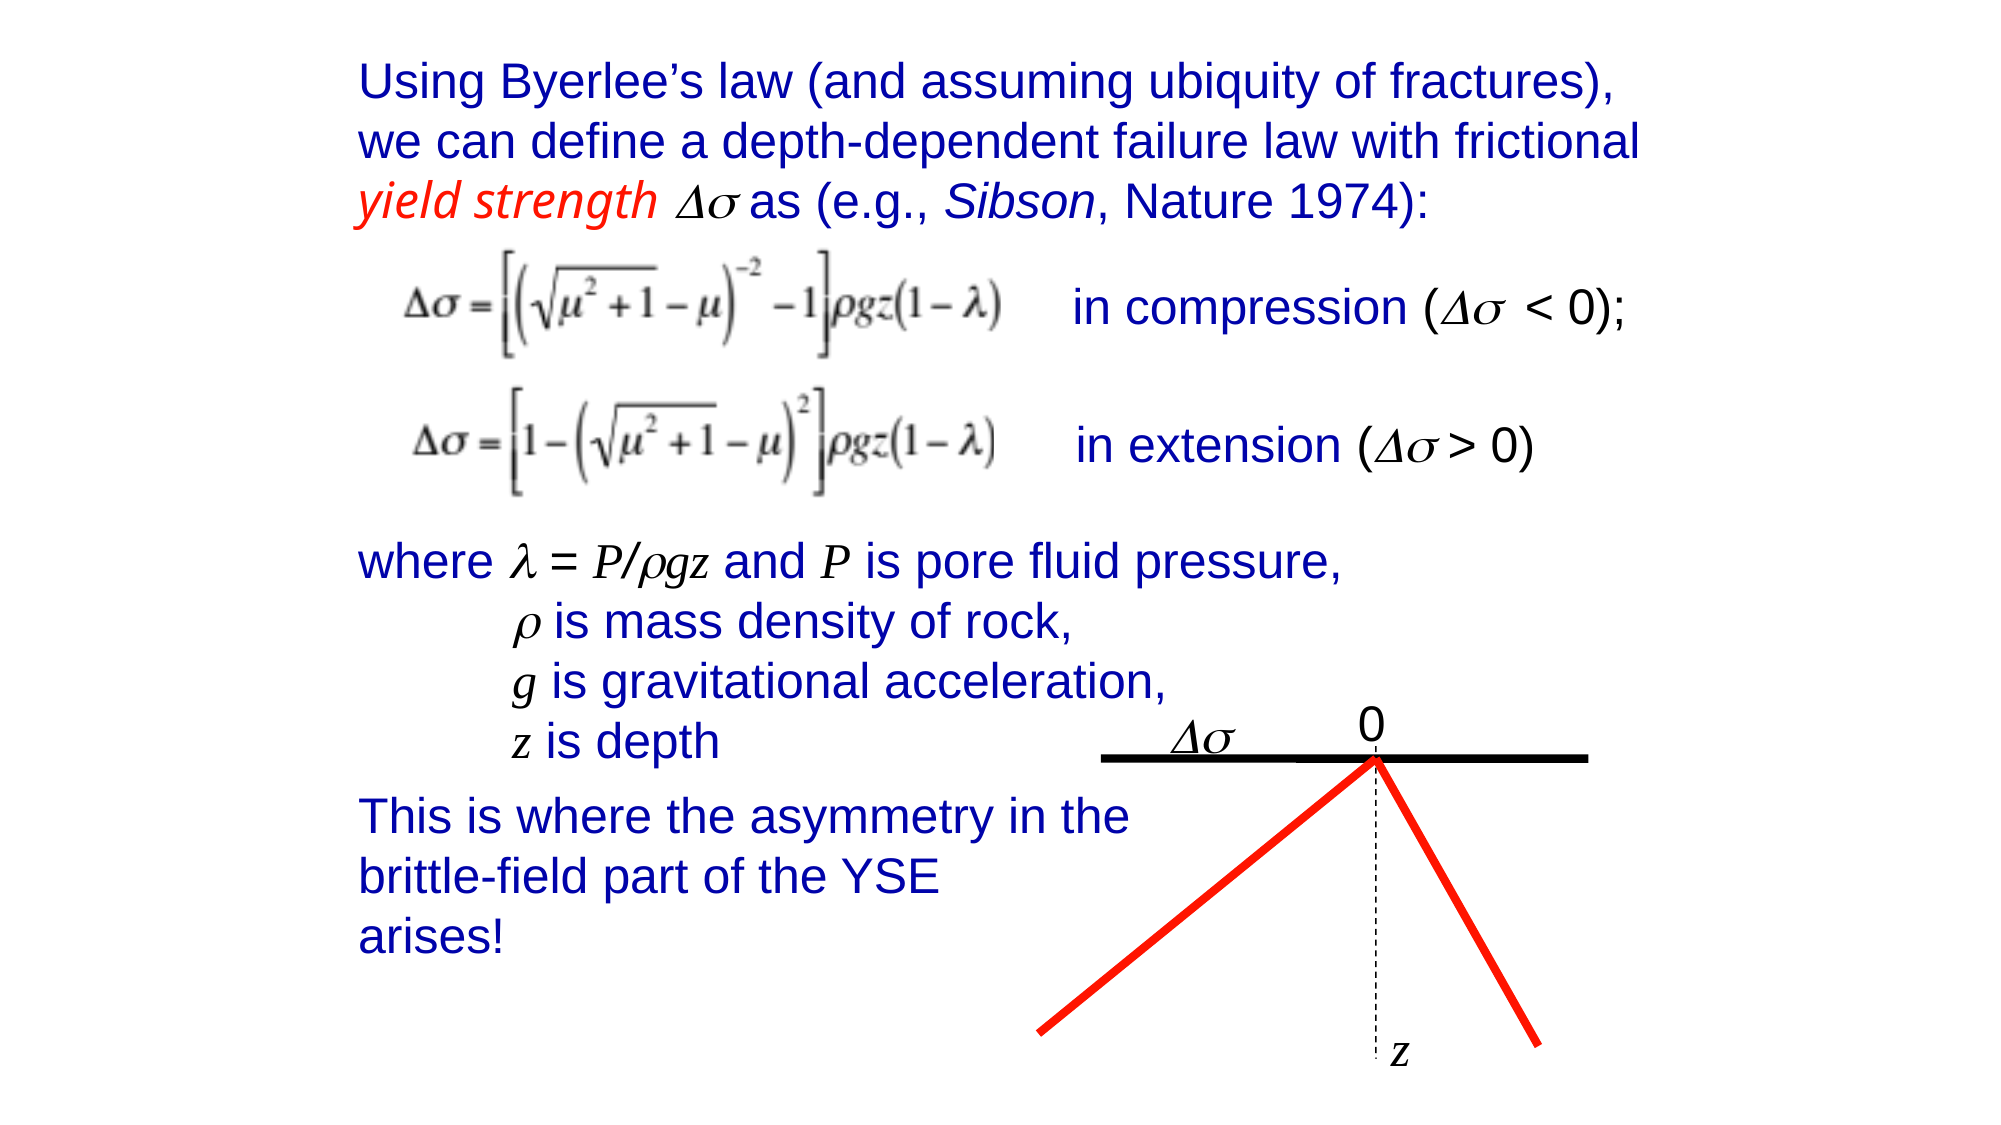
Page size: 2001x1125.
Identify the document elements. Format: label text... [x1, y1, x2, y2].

text_box z [1376, 1008, 1426, 1084]
picture [407, 383, 994, 498]
picture [400, 246, 1001, 360]
text_box Using Byerlee’s law (and assuming ubiquity of fractures), we can define a depth-dependent failure law with frictional yield strength  as (e.g., Sibson, Nature 1974): where  = P/gz and P is pore fluid pressure,  is mass density of rock, g is gravitational acceleration, z is depth This is where the asymmetry in the brittle-field part of the YSE arises! [343, 41, 1657, 972]
text_box  [1154, 696, 1270, 771]
text_box in compression (< 0); [1057, 267, 1642, 343]
text_box in extension ( > 0) [1061, 404, 1551, 480]
text_box 0 [1343, 683, 1401, 759]
